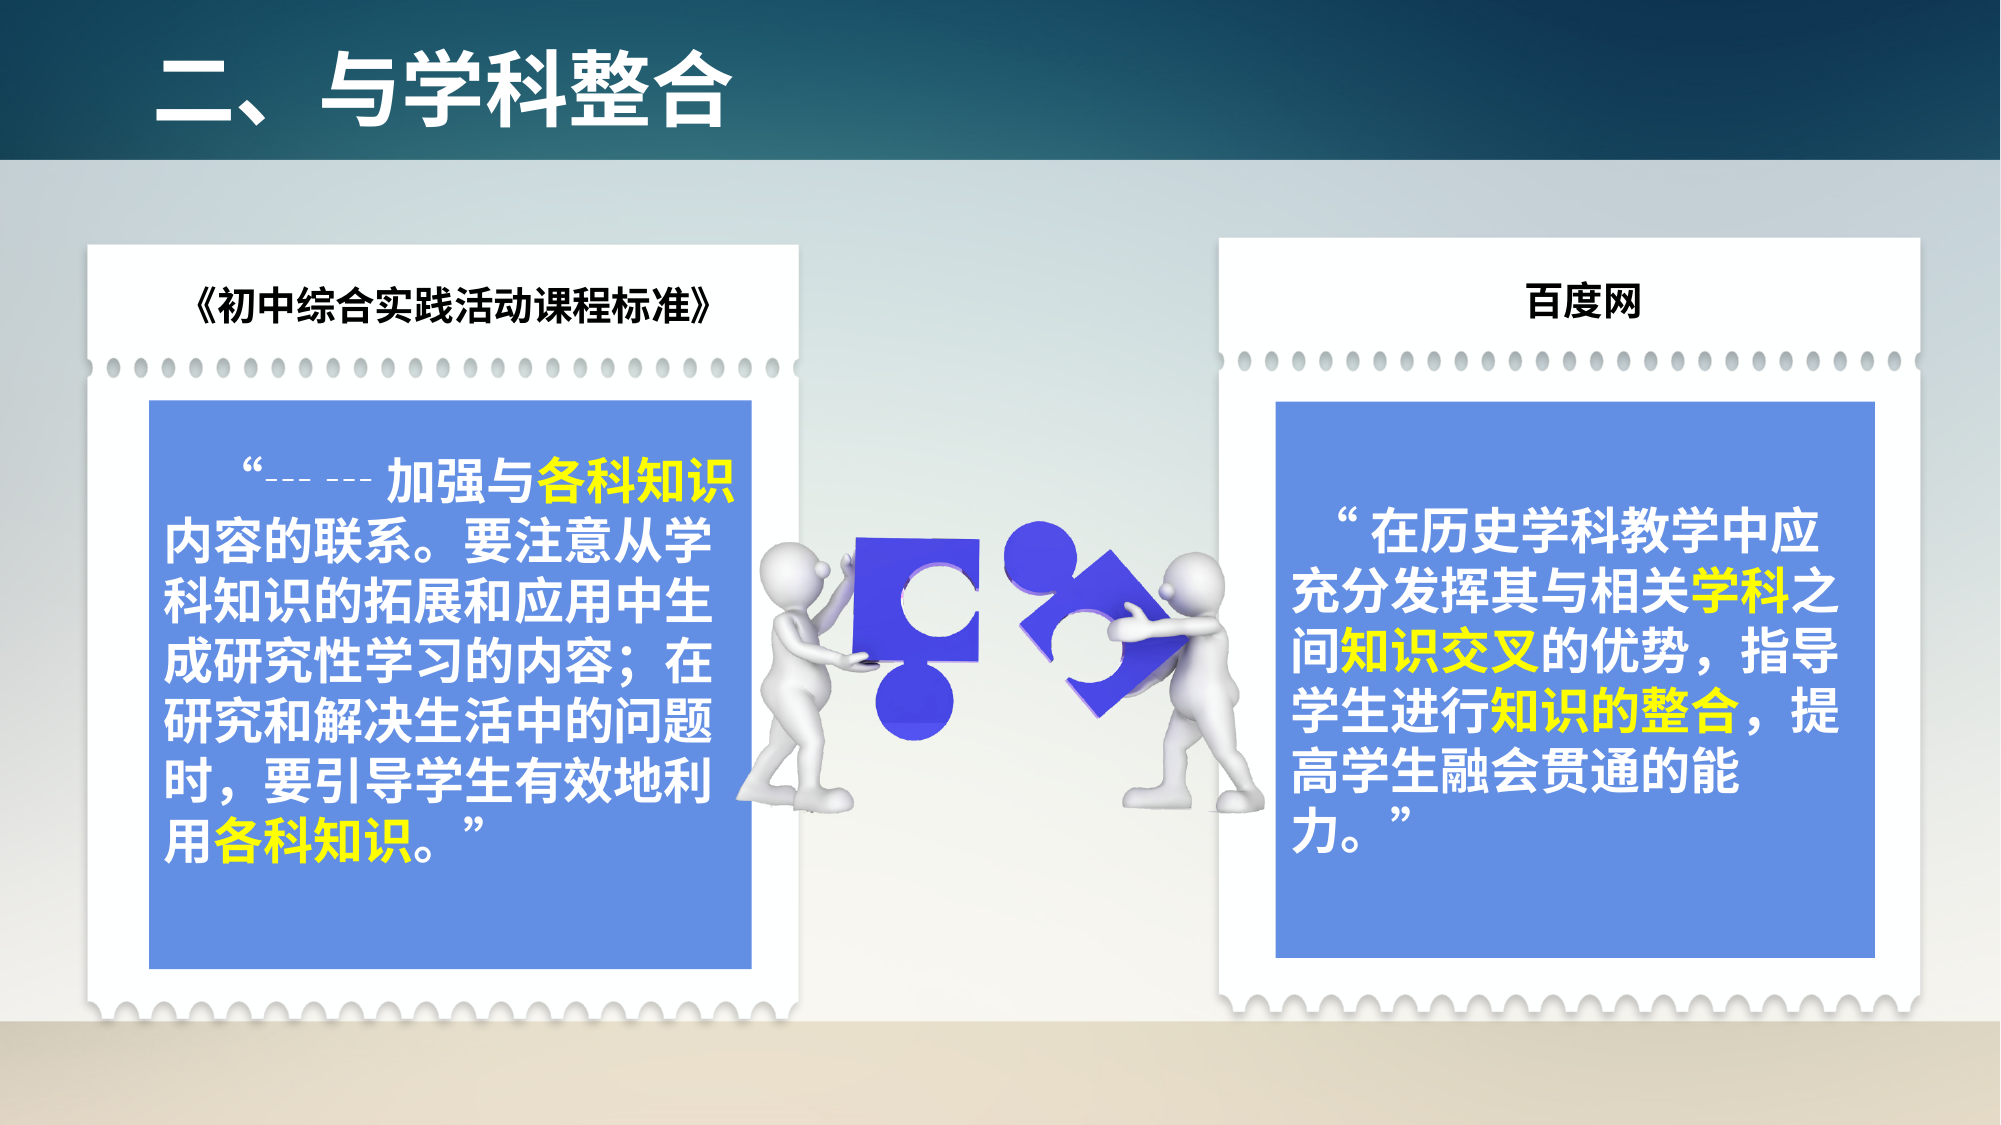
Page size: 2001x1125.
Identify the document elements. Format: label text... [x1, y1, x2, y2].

picture [735, 521, 1265, 814]
title 二、与学科整合 [137, 31, 1863, 155]
text_box “┄ ┄加强与各科知识内容的联系。要注意从学科知识的拓展和应用中生成研究性学习的内容；在研究和解决生活中的问题时，要引导学生有效地利用各科知识。” [148, 399, 753, 970]
text_box “在历史学科教学中应充分发挥其与相关学科之间知识交叉的优势，指导学生进行知识的整合，提高学生融会贯通的能力。” [1275, 400, 1876, 959]
picture [0, 0, 2001, 1125]
text_box [1217, 236, 1922, 1014]
text_box [86, 243, 800, 1020]
text_box 百度网 [1230, 254, 1937, 331]
text_box 《初中综合实践活动课程标准》 [107, 259, 801, 337]
